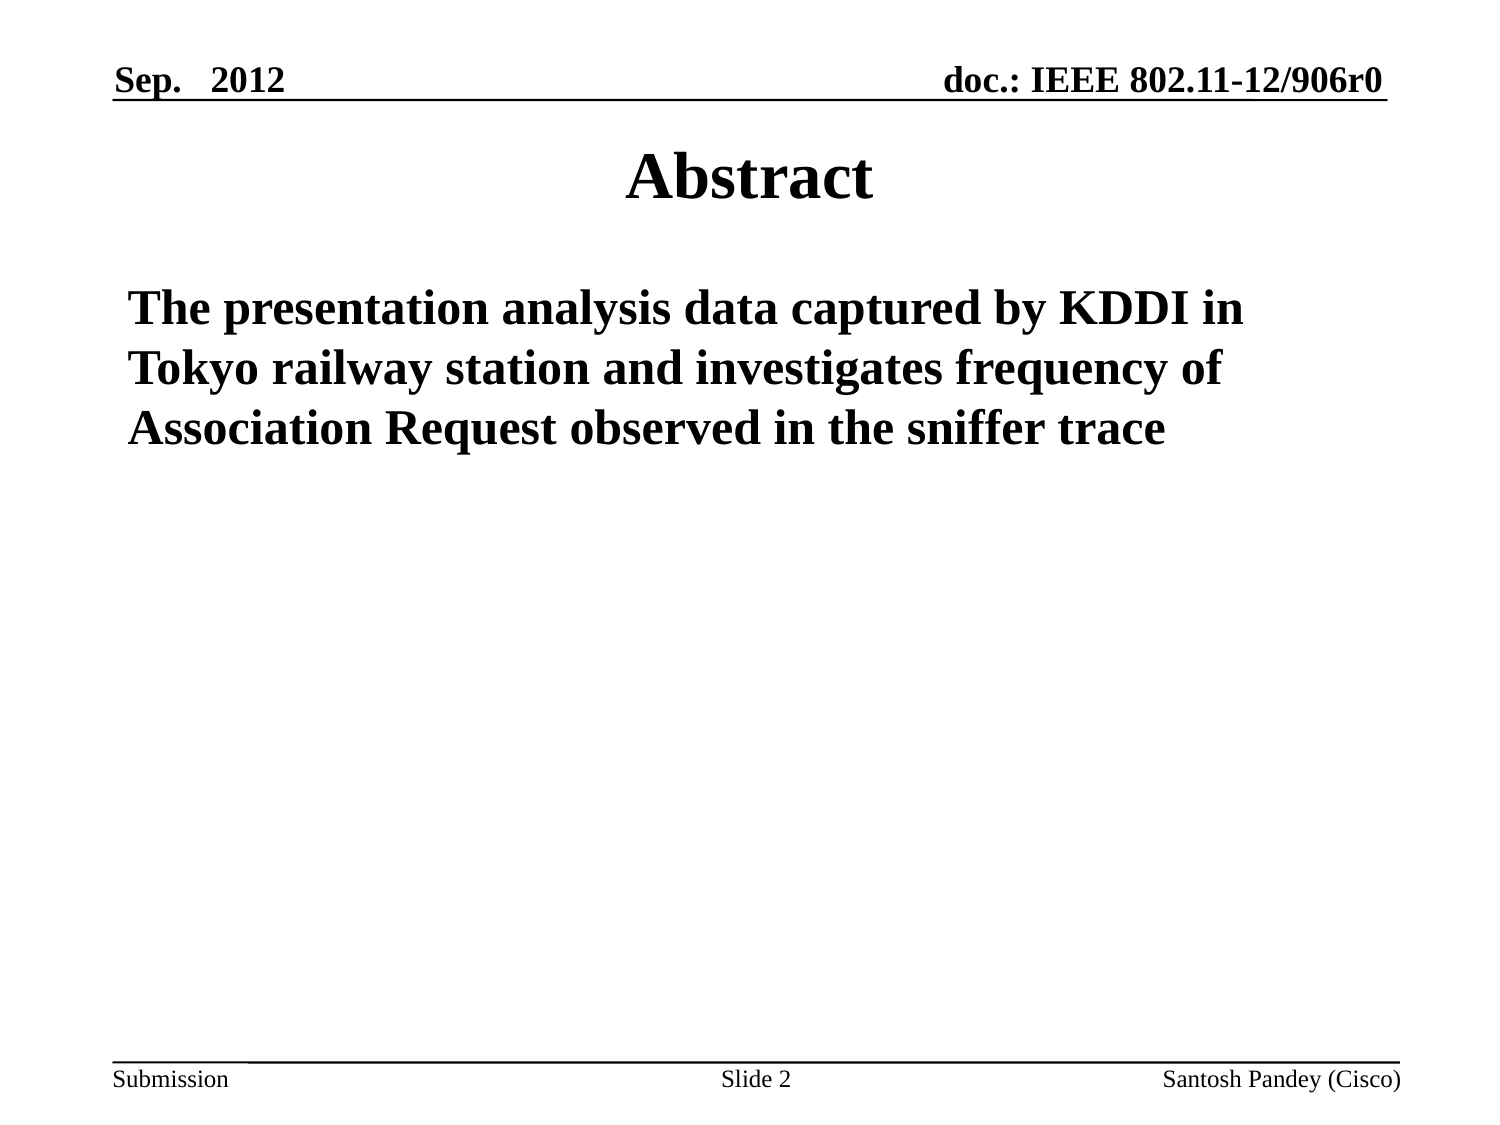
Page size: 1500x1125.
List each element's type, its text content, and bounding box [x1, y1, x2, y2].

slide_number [114, 54, 287, 100]
title Abstract [112, 112, 1388, 232]
list The presentation analysis data captured by KDDI in Tokyo railway station and investigates frequency of Association Request observed in the sniffer trace [112, 267, 1388, 1000]
footer Santosh Pandey (Cisco) [1160, 1062, 1402, 1093]
slide_number Slide 2 [712, 1062, 800, 1093]
